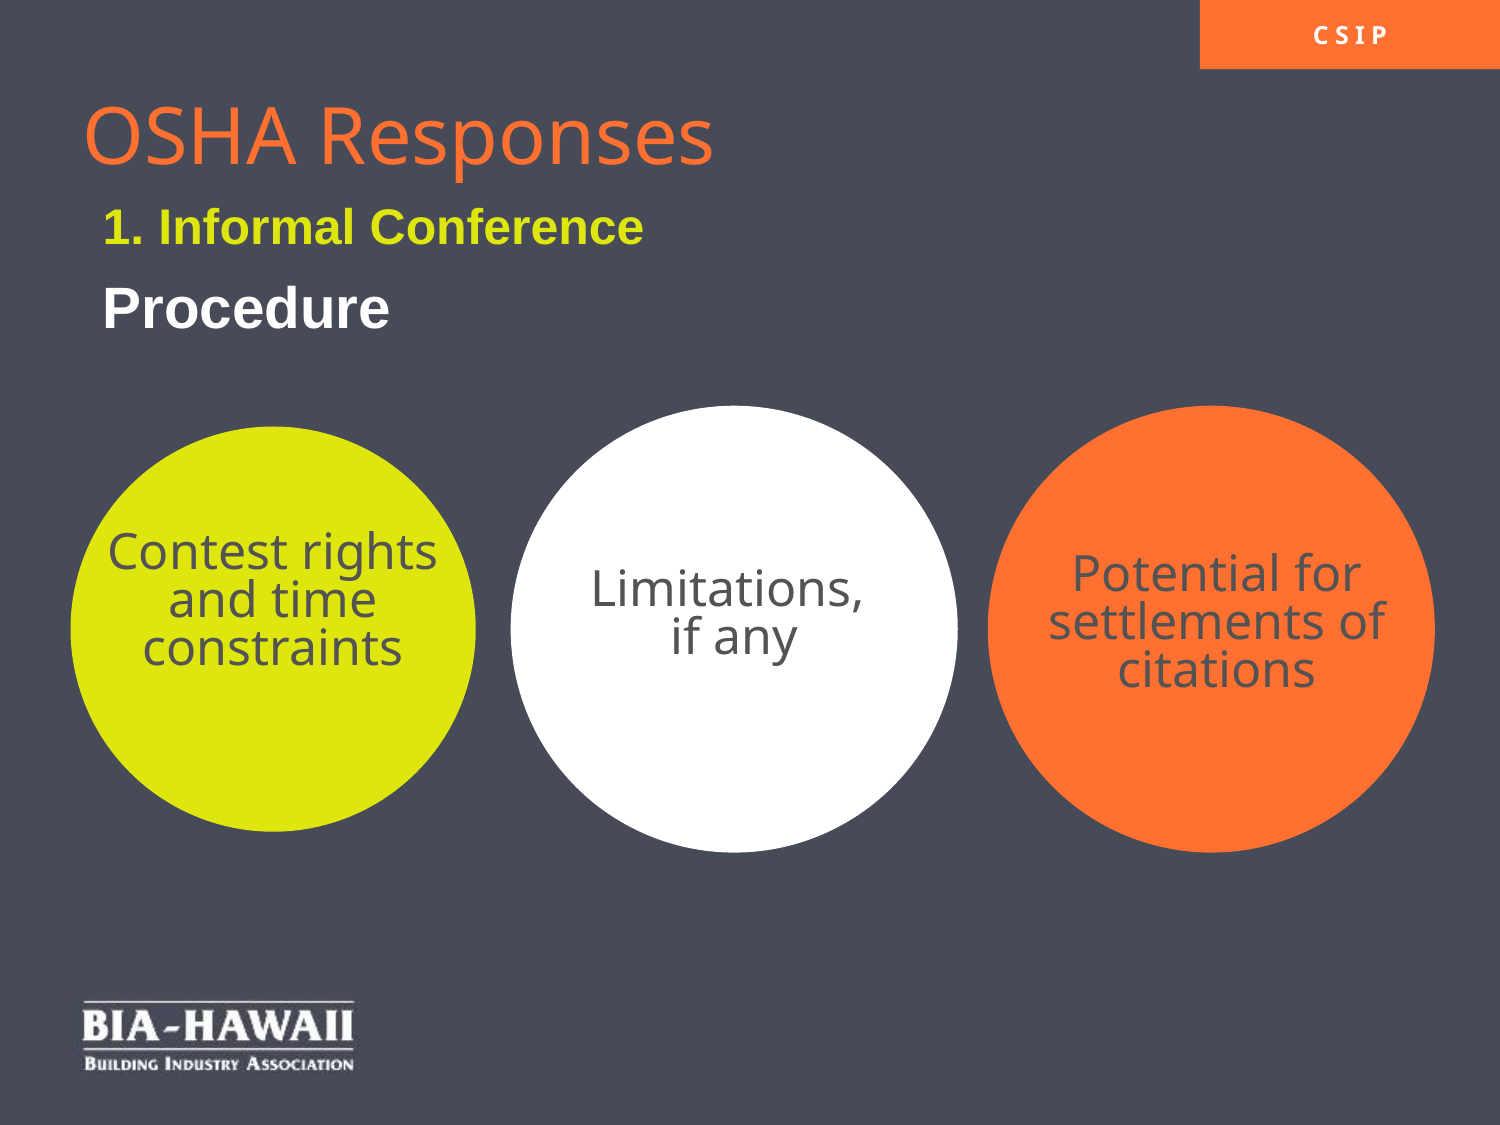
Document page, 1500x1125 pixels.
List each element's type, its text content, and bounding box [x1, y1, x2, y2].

text_box [987, 405, 1435, 853]
text_box Contest rights and time constraints [87, 523, 459, 683]
picture [0, 0, 1500, 1125]
text_box [510, 405, 958, 853]
text_box Potential for settlements of citations [1039, 545, 1395, 705]
text_box Procedure [95, 263, 1188, 348]
text_box 1. Informal Conference [95, 186, 1188, 262]
text_box [70, 548, 476, 832]
title OSHA Responses [75, 15, 1425, 263]
text_box [100, 426, 446, 523]
text_box Limitations, if any [524, 560, 944, 672]
